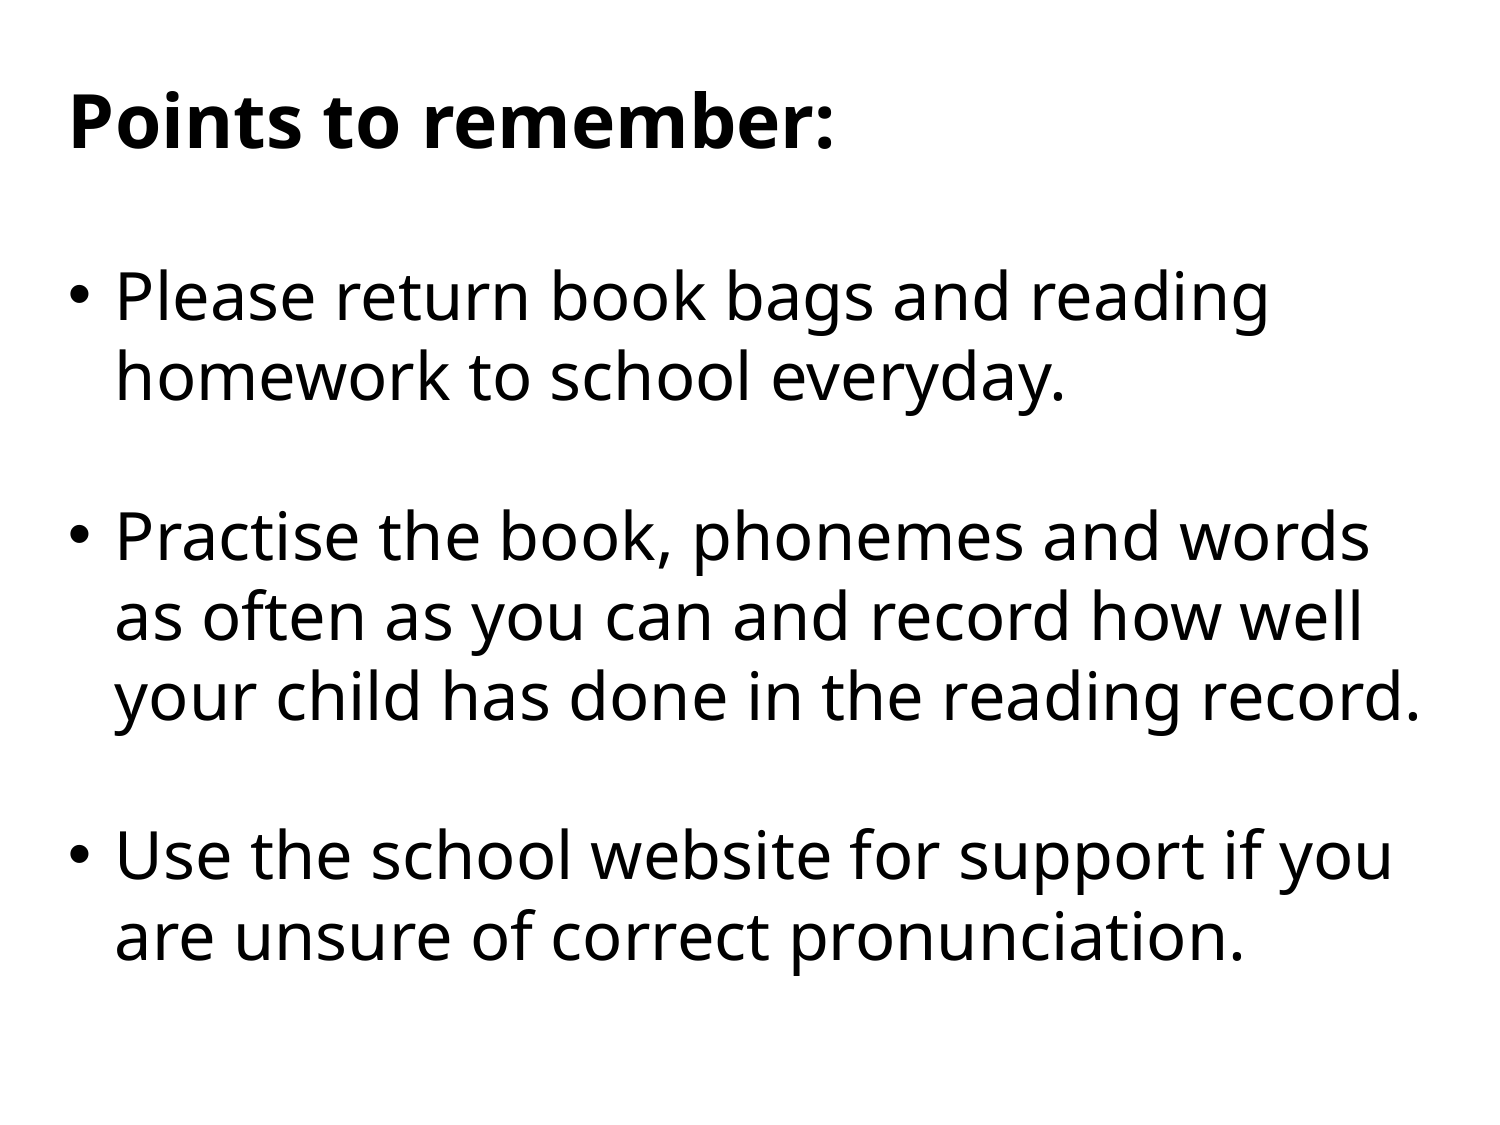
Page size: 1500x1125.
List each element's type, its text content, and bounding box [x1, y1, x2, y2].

text_box Points to remember: Please return book bags and reading homework to school everyday. Practise the book, phonemes and words as often as you can and record how well your child has done in the reading record. Use the school website for support if you are unsure of correct pronunciation. [53, 66, 1447, 1086]
